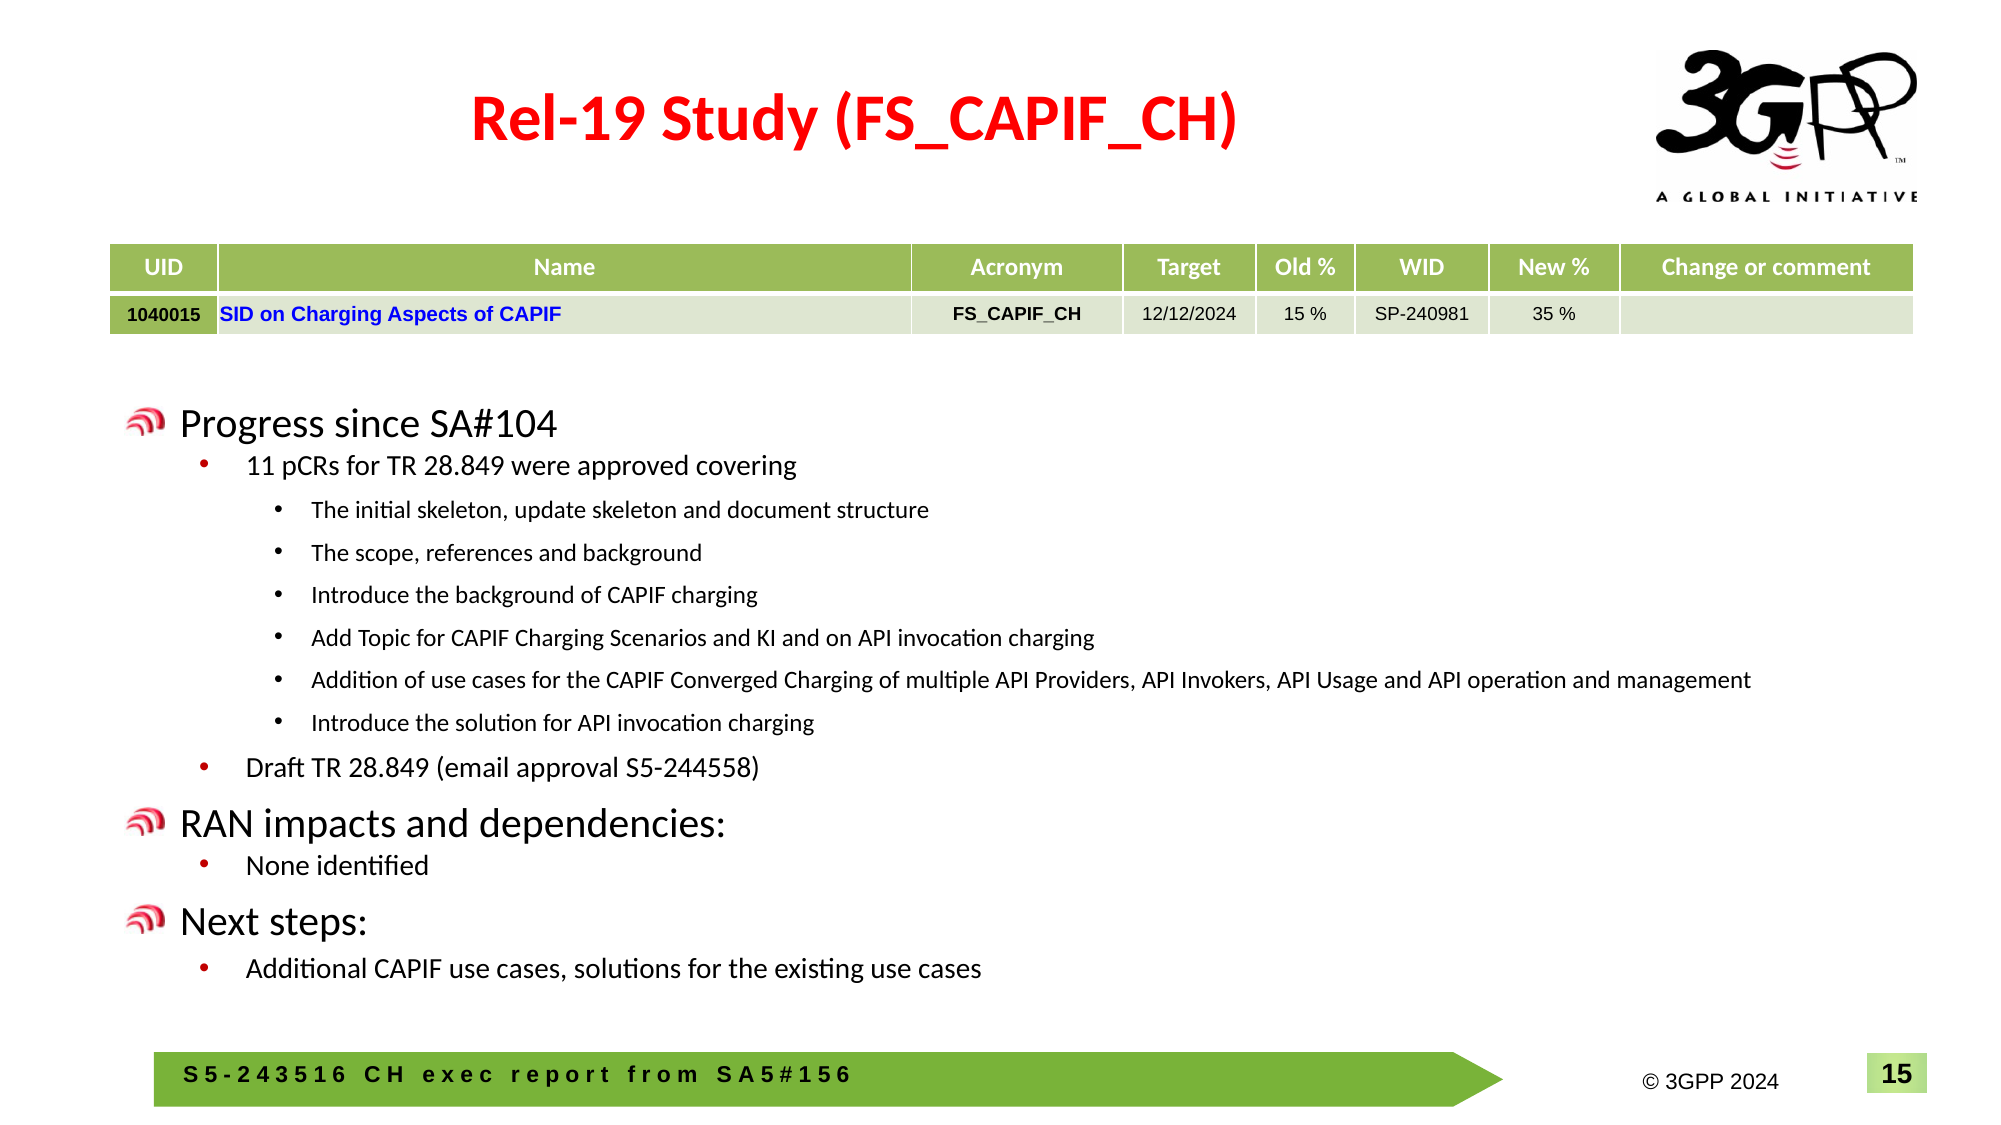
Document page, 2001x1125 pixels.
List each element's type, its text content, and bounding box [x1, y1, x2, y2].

table_header Change or comment [1621, 244, 1913, 291]
picture [1656, 50, 1917, 202]
title Rel-19 Study (FS_CAPIF_CH) [109, 19, 1603, 207]
table_cell SP-240981 [1356, 296, 1488, 334]
picture [124, 806, 165, 836]
table_cell [1621, 296, 1913, 334]
table_cell FS_CAPIF_CH [912, 296, 1122, 334]
table_cell 1040015 [110, 296, 217, 334]
picture [124, 406, 165, 436]
table_header UID [110, 244, 217, 291]
table_cell SID on Charging Aspects of CAPIF [219, 296, 911, 334]
table_cell 35 % [1490, 296, 1619, 334]
table_cell 15 % [1257, 296, 1354, 334]
table_header Name [219, 244, 911, 291]
table_header WID [1356, 244, 1488, 291]
picture [124, 903, 165, 934]
table_cell 12/12/2024 [1124, 296, 1255, 334]
text_box Progress since SA#104 11 pCRs for TR 28.849 were approved covering The initial skeleton, update skeleton and document structure The scope, references and background Introduce the background of CAPIF charging Add Topic for CAPIF Charging Scenarios and KI and on API invocation charging Addition of use cases for the CAPIF Converged Charging of multiple API Providers, API Invokers, API Usage and API operation and management Introduce the solution for API invocation charging Draft TR 28.849 (email approval S5-244558) RAN impacts and dependencies: None identified Next steps: Additional CAPIF use cases, solutions for the existing use cases [109, 388, 1914, 1028]
table_header Acronym [912, 244, 1122, 291]
table_header New % [1490, 244, 1619, 291]
table_header Target [1124, 244, 1255, 291]
table_header Old % [1257, 244, 1354, 291]
